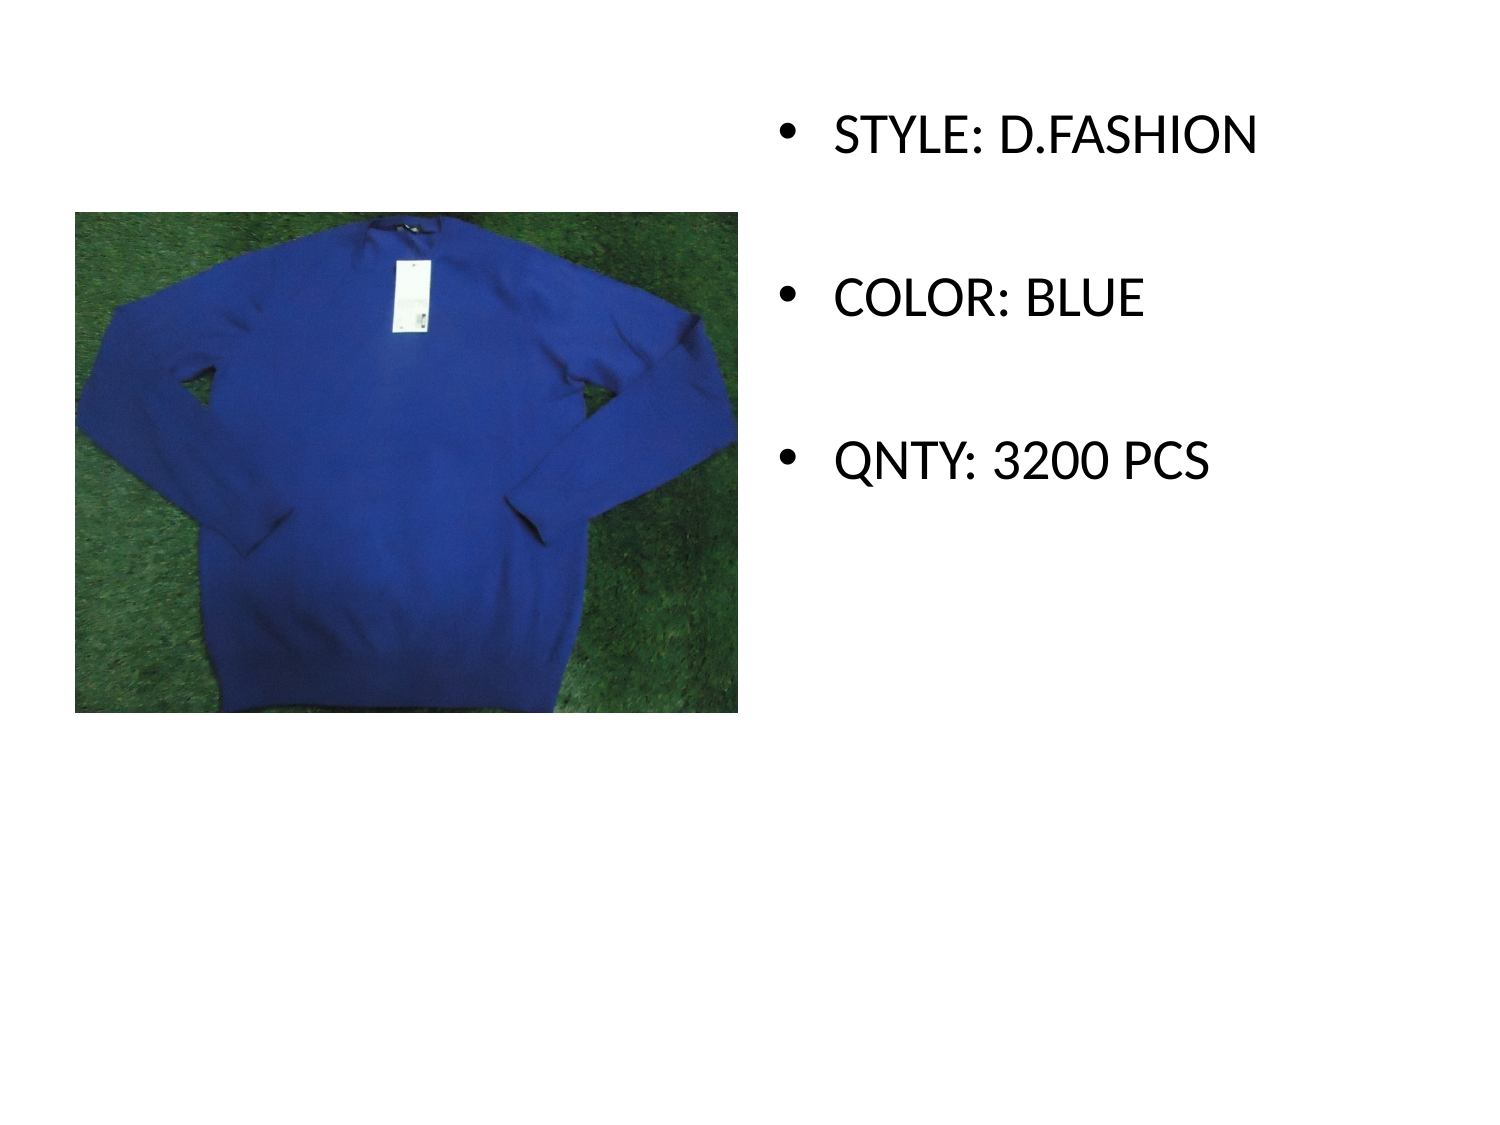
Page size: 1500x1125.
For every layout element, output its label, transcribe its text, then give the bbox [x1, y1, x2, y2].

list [74, 212, 738, 713]
list STYLE: D.FASHION COLOR: BLUE QNTY: 3200 PCS [762, 87, 1425, 1005]
